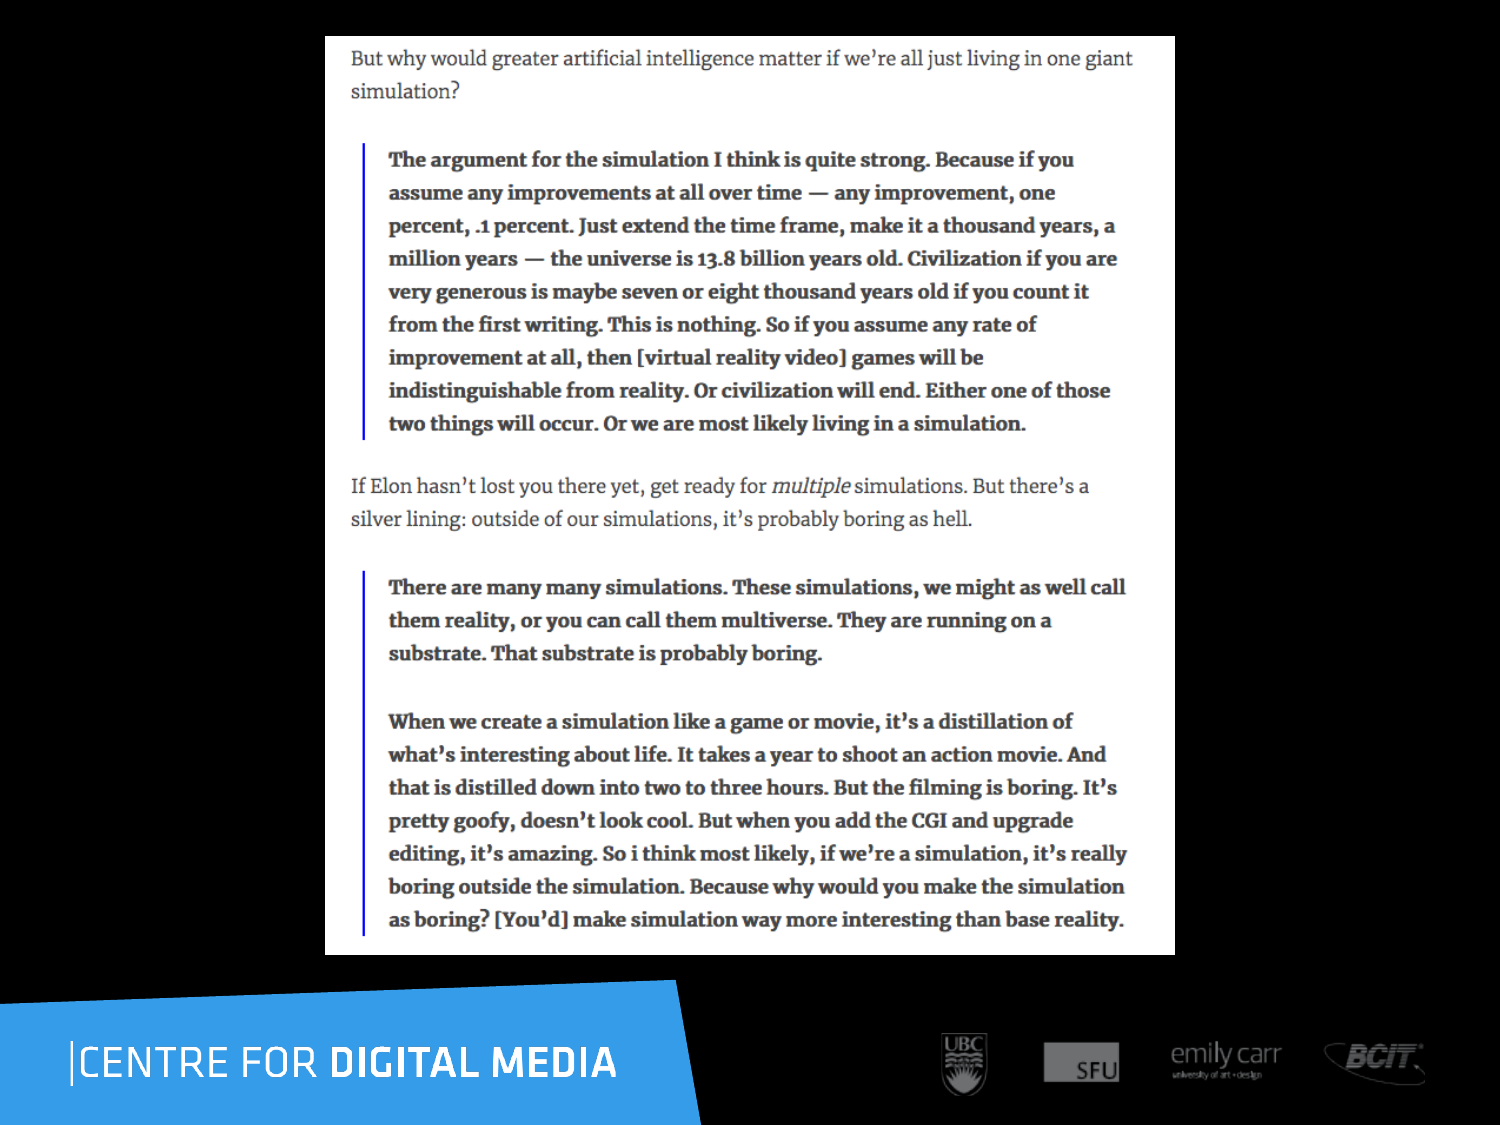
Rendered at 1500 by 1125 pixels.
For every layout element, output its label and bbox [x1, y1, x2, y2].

list [325, 36, 1175, 955]
